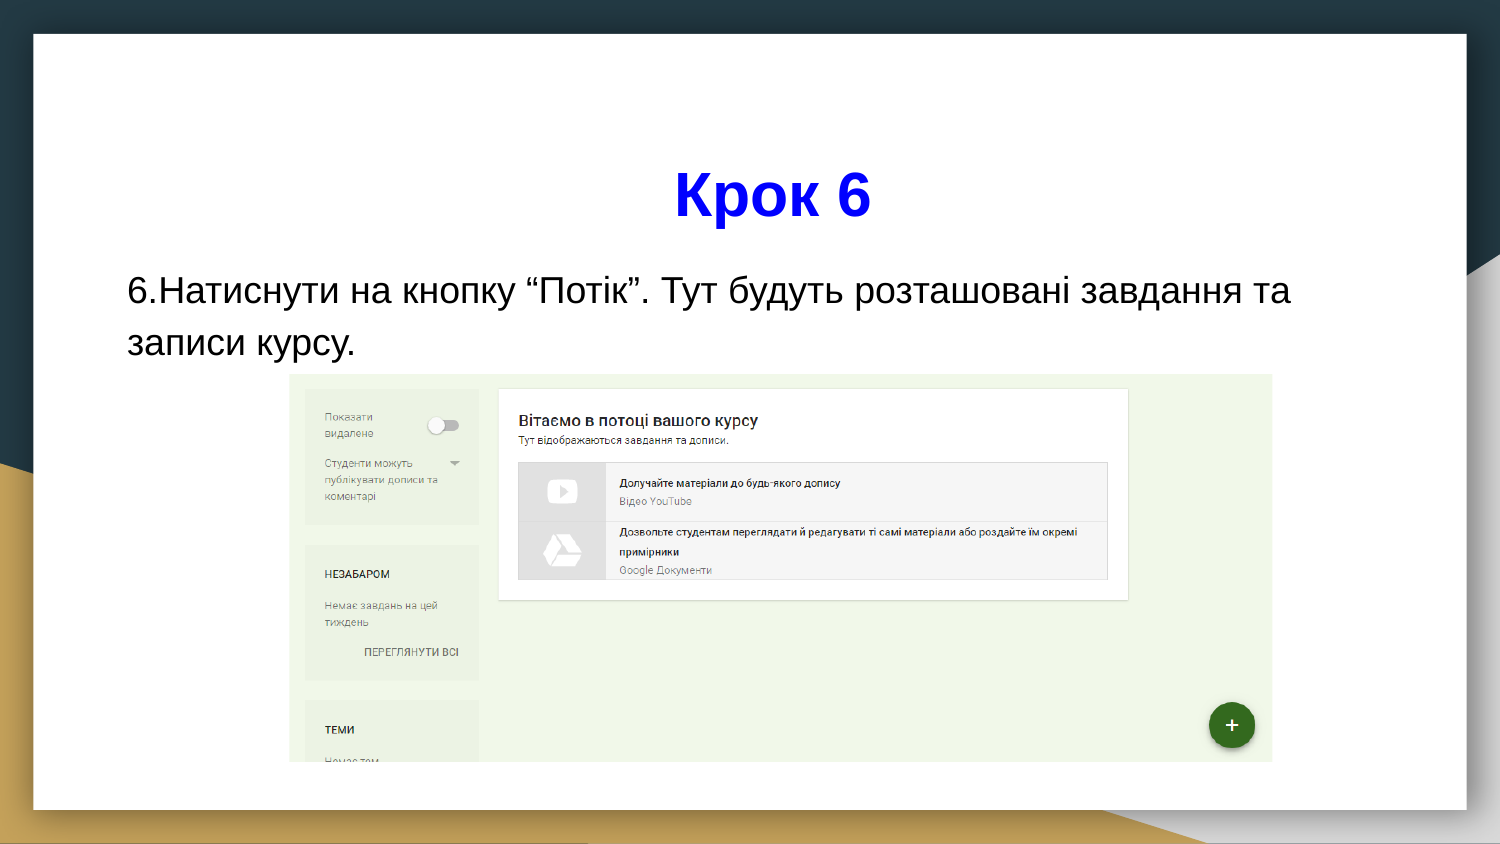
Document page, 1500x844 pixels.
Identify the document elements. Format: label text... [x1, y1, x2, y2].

picture [288, 374, 1273, 762]
title Крок 6 [134, 138, 1366, 244]
list 6.Натиснути на кнопку “Потік”. Тут будуть розташовані завдання та записи курсу. [112, 244, 1376, 340]
